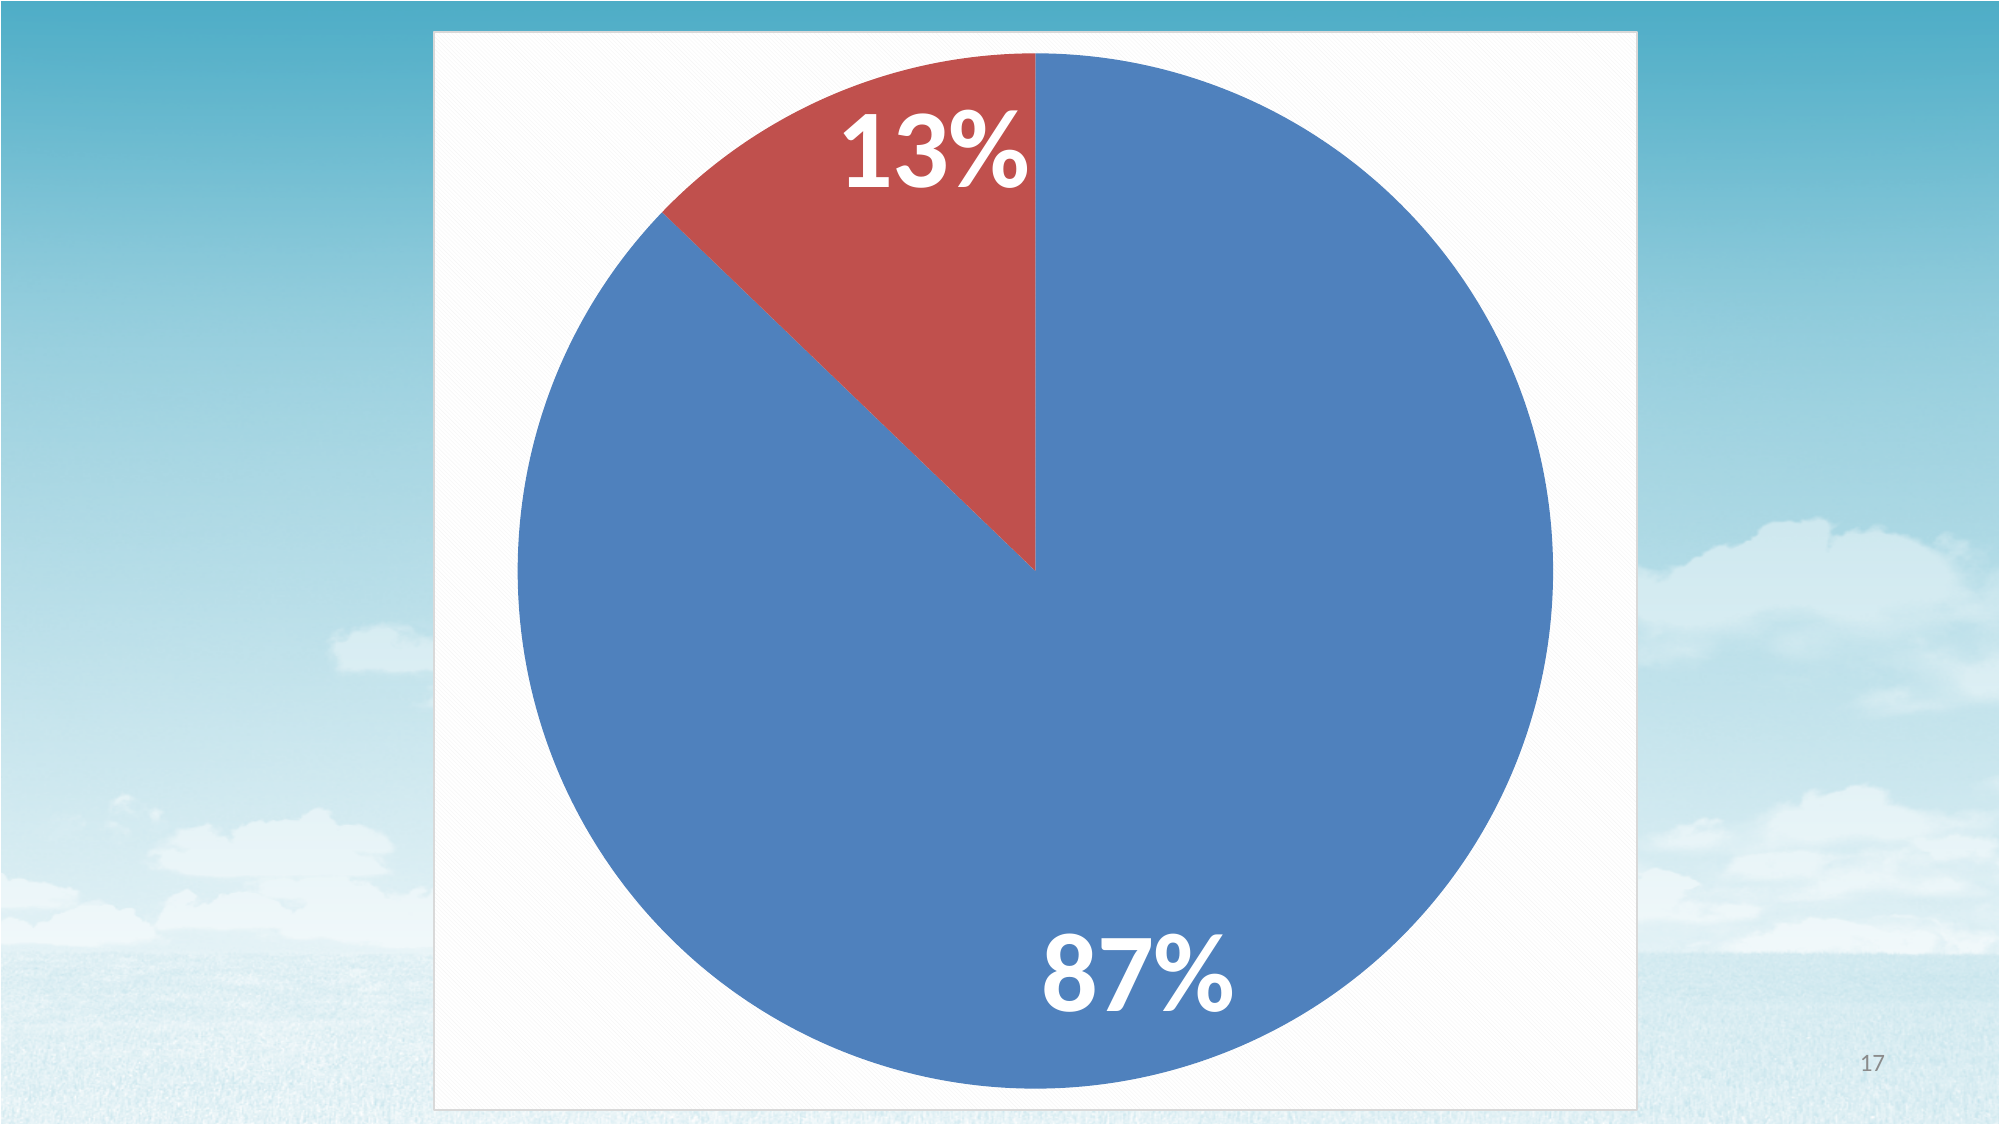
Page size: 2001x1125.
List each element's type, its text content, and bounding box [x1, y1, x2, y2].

chart [432, 31, 1638, 1111]
slide_number 17 [1642, 1031, 1900, 1092]
